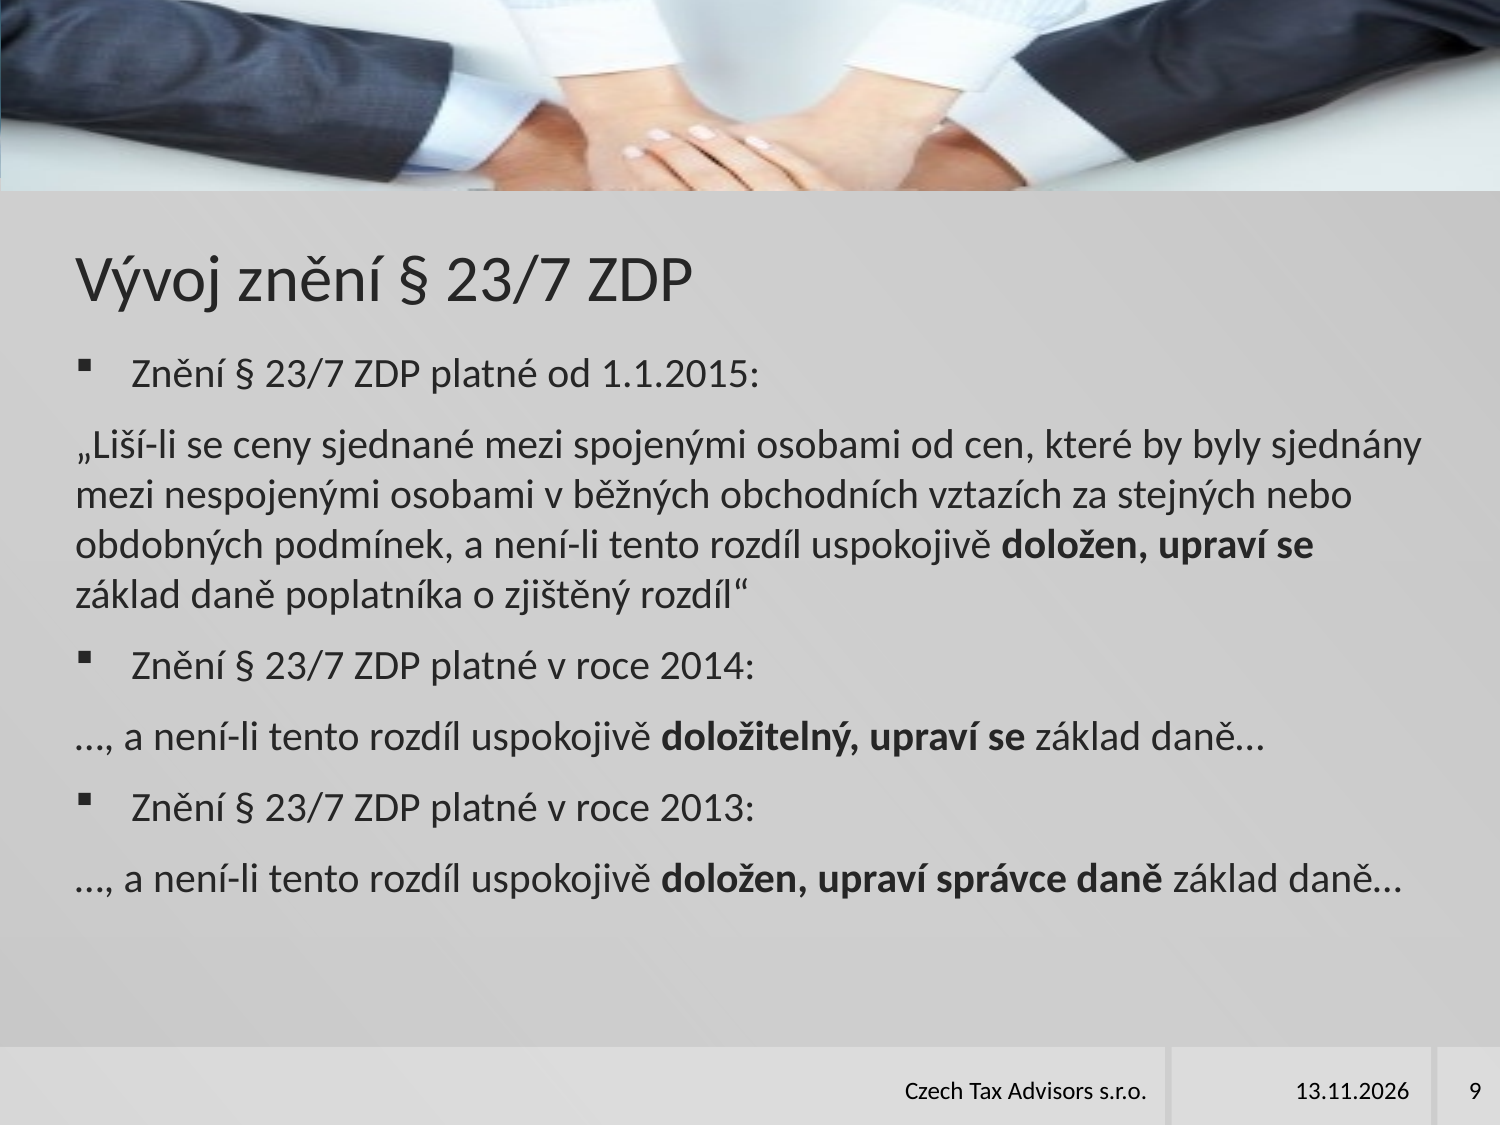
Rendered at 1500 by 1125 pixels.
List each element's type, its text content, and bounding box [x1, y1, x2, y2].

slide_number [1175, 1070, 1425, 1108]
footer Czech Tax Advisors s.r.o. [75, 1070, 1163, 1108]
title Vývoj znění § 23/7 ZDP [75, 199, 1425, 338]
picture [0, 0, 1500, 191]
slide_number 9 [1434, 1070, 1497, 1108]
list Znění § 23/7 ZDP platné od 1.1.2015: „Liší-li se ceny sjednané mezi spojenými osobami od cen, které by byly sjednány mezi nespojenými osobami v běžných obchodních vztazích za stejných nebo obdobných podmínek, a není-li tento rozdíl uspokojivě doložen, upraví se základ daně poplatníka o zjištěný rozdíl“ Znění § 23/7 ZDP platné v roce 2014: …, a není-li tento rozdíl uspokojivě doložitelný, upraví se základ daně… Znění § 23/7 ZDP platné v roce 2013: …, a není-li tento rozdíl uspokojivě doložen, upraví správce daně základ daně… [75, 338, 1425, 1047]
